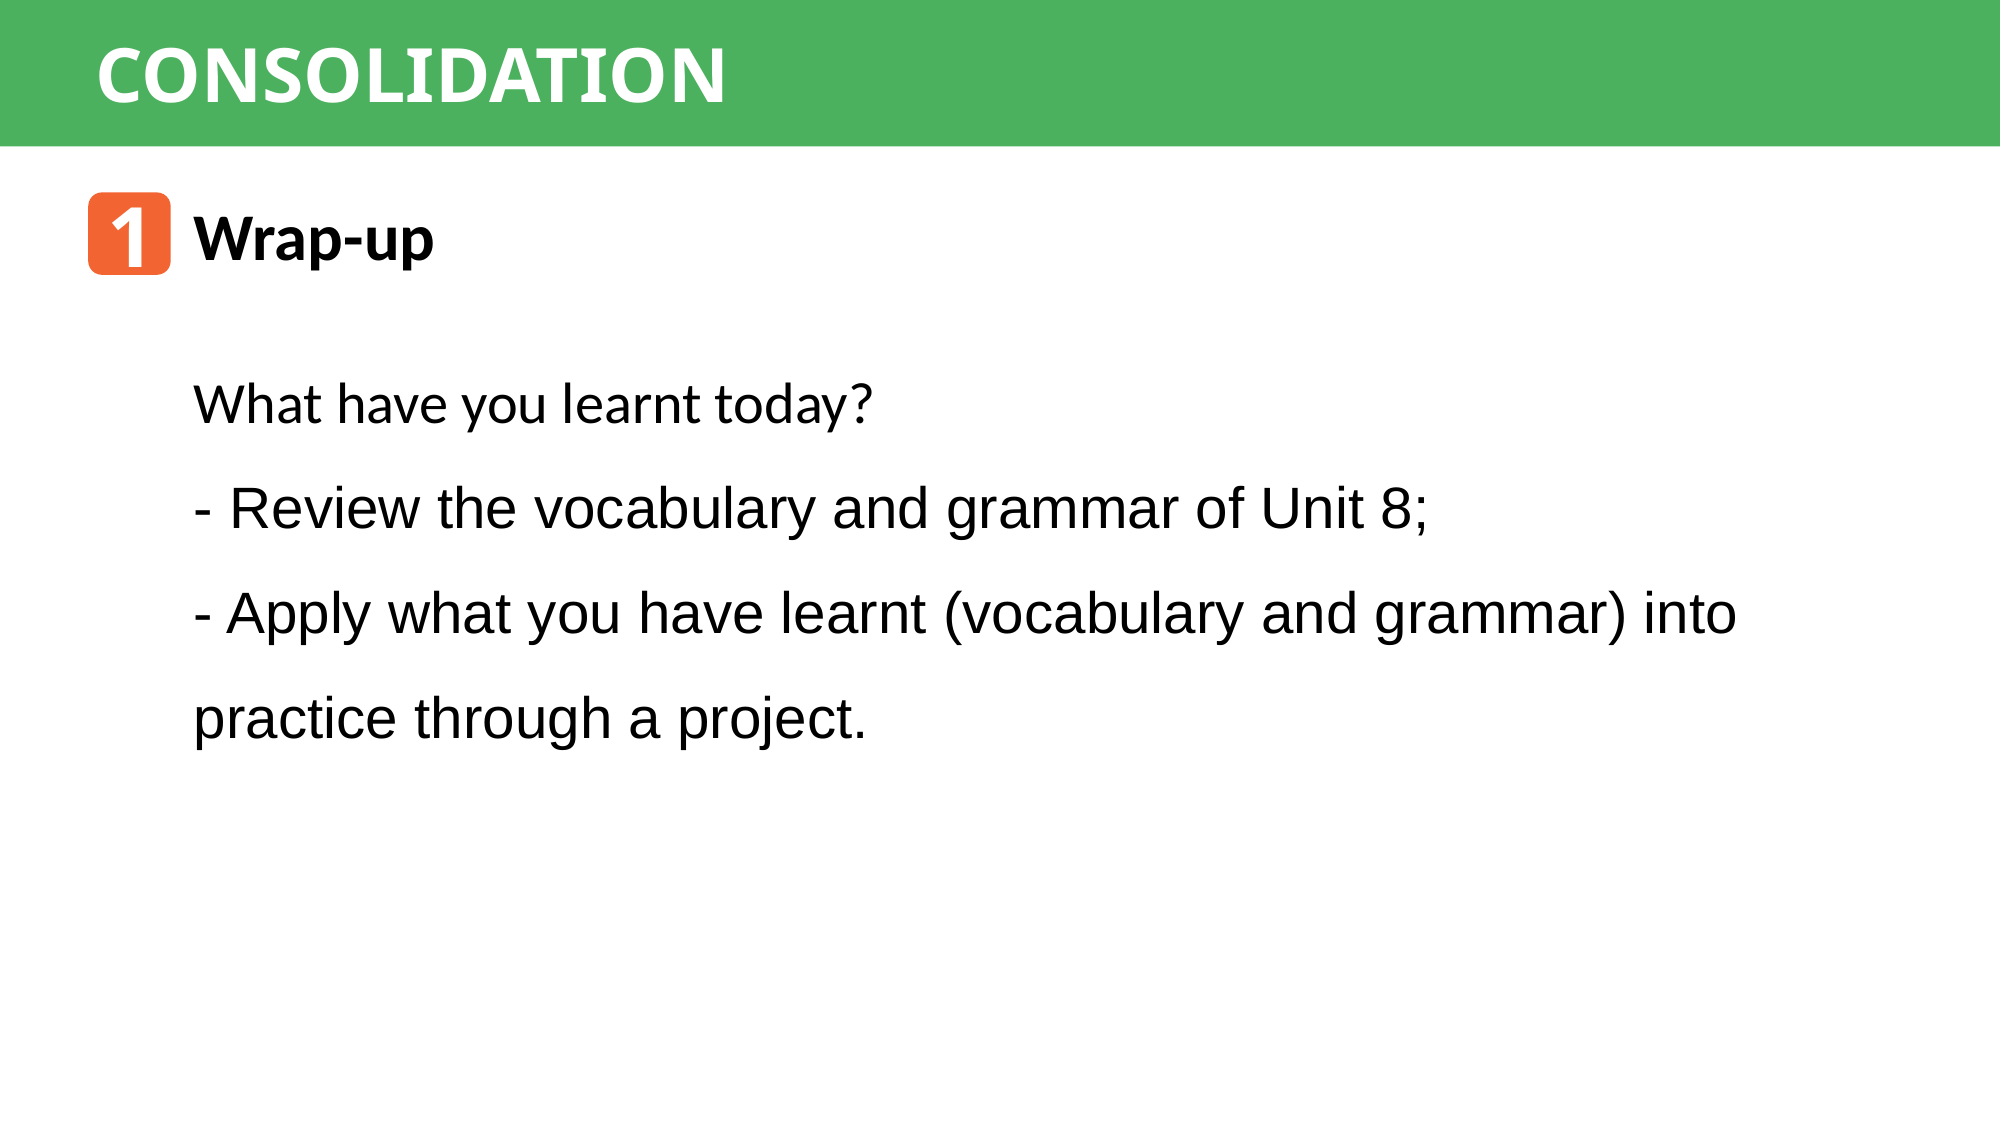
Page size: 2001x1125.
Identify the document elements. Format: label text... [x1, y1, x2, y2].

text_box Wrap-up [179, 186, 1483, 282]
text_box What have you learnt today? - Review the vocabulary and grammar of Unit 8; - Apply what you have learnt (vocabulary and grammar) into practice through a project. [179, 323, 1840, 758]
text_box [0, 0, 2000, 147]
text_box [87, 194, 93, 273]
text_box CONSOLIDATION [81, 20, 831, 125]
text_box 1 [93, 176, 167, 292]
text_box [167, 195, 172, 272]
